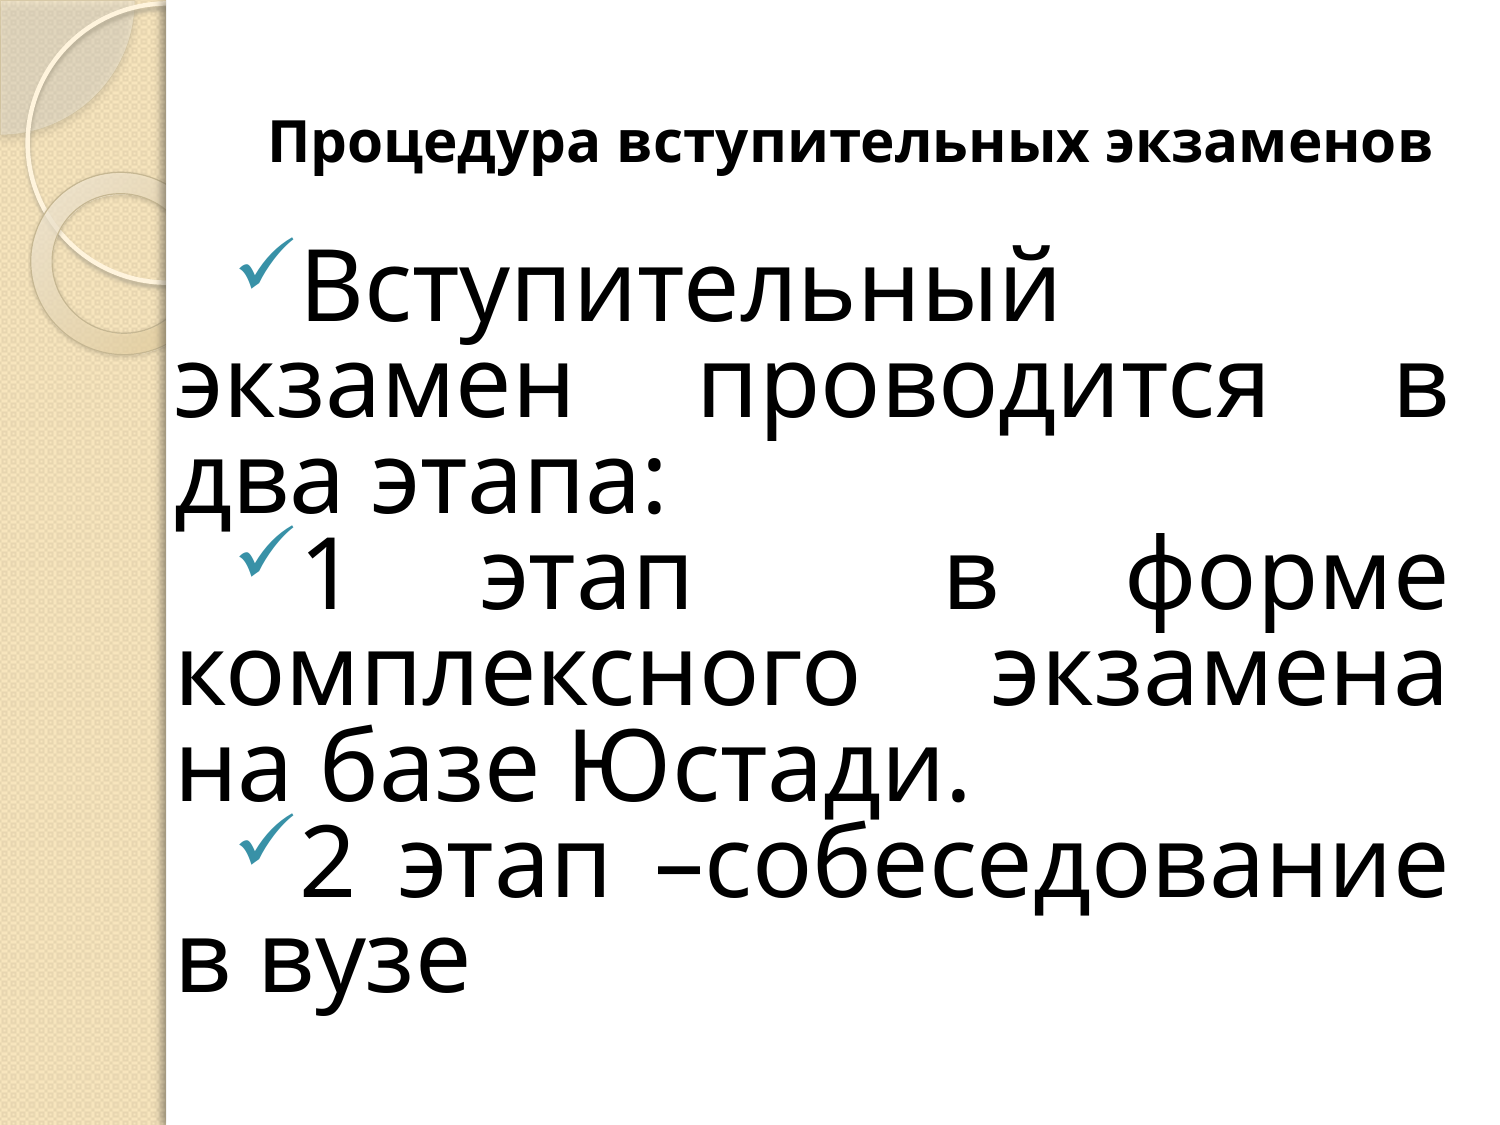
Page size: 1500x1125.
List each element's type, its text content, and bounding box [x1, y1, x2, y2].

list Вступительный экзамен проводится в два этапа: 1 этап в форме комплексного экзамена на базе Юстади. 2 этап –собеседование в вузе [159, 237, 1466, 1025]
title Процедура вступительных экзаменов [235, 45, 1466, 233]
